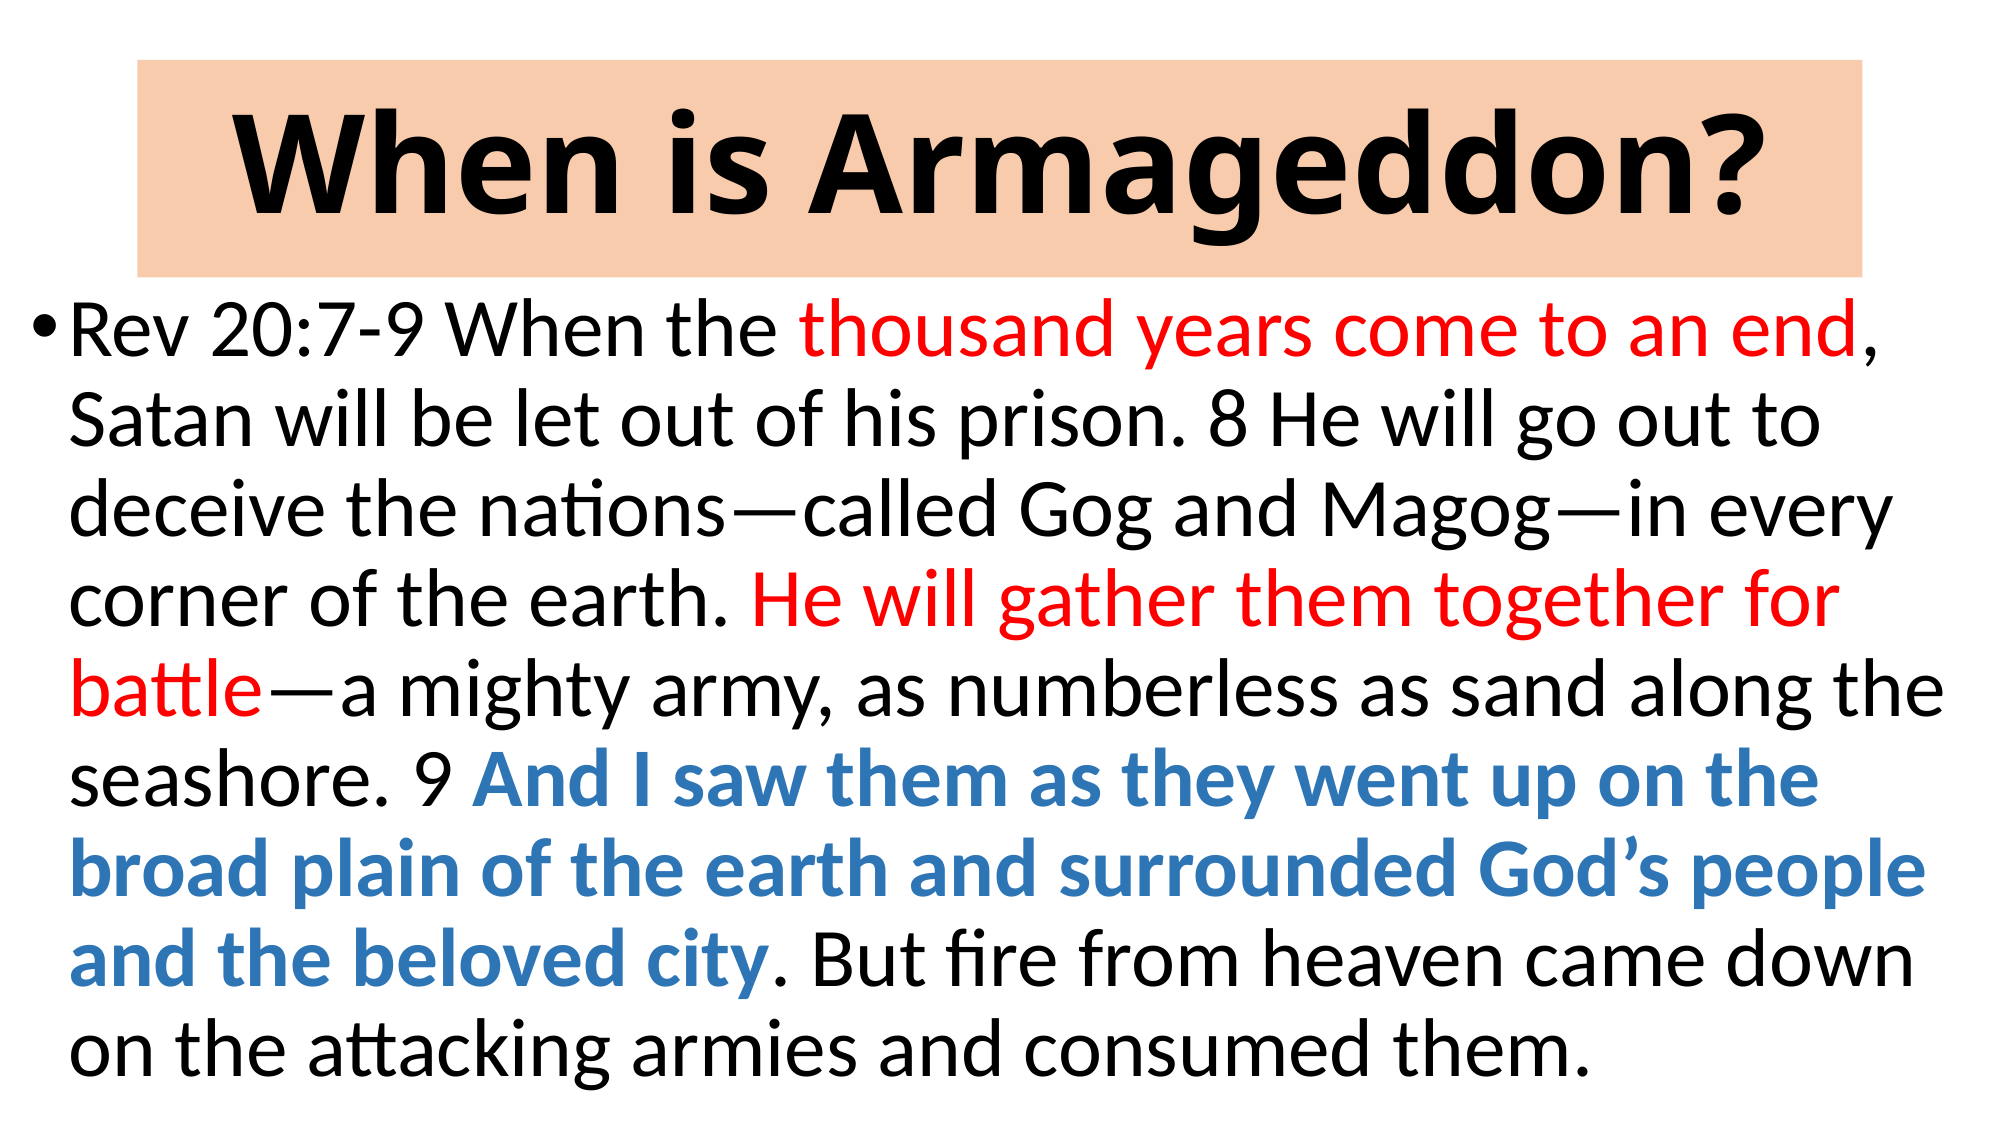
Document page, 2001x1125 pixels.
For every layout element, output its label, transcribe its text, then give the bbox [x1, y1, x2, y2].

list Rev 20:7-9 When the thousand years come to an end, Satan will be let out of his prison. 8 He will go out to deceive the nations—called Gog and Magog—in every corner of the earth. He will gather them together for battle—a mighty army, as numberless as sand along the seashore. 9 And I saw them as they went up on the broad plain of the earth and surrounded God’s people and the beloved city. But fire from heaven came down on the attacking armies and consumed them. [15, 277, 2000, 1072]
title When is Armageddon? [137, 59, 1863, 277]
